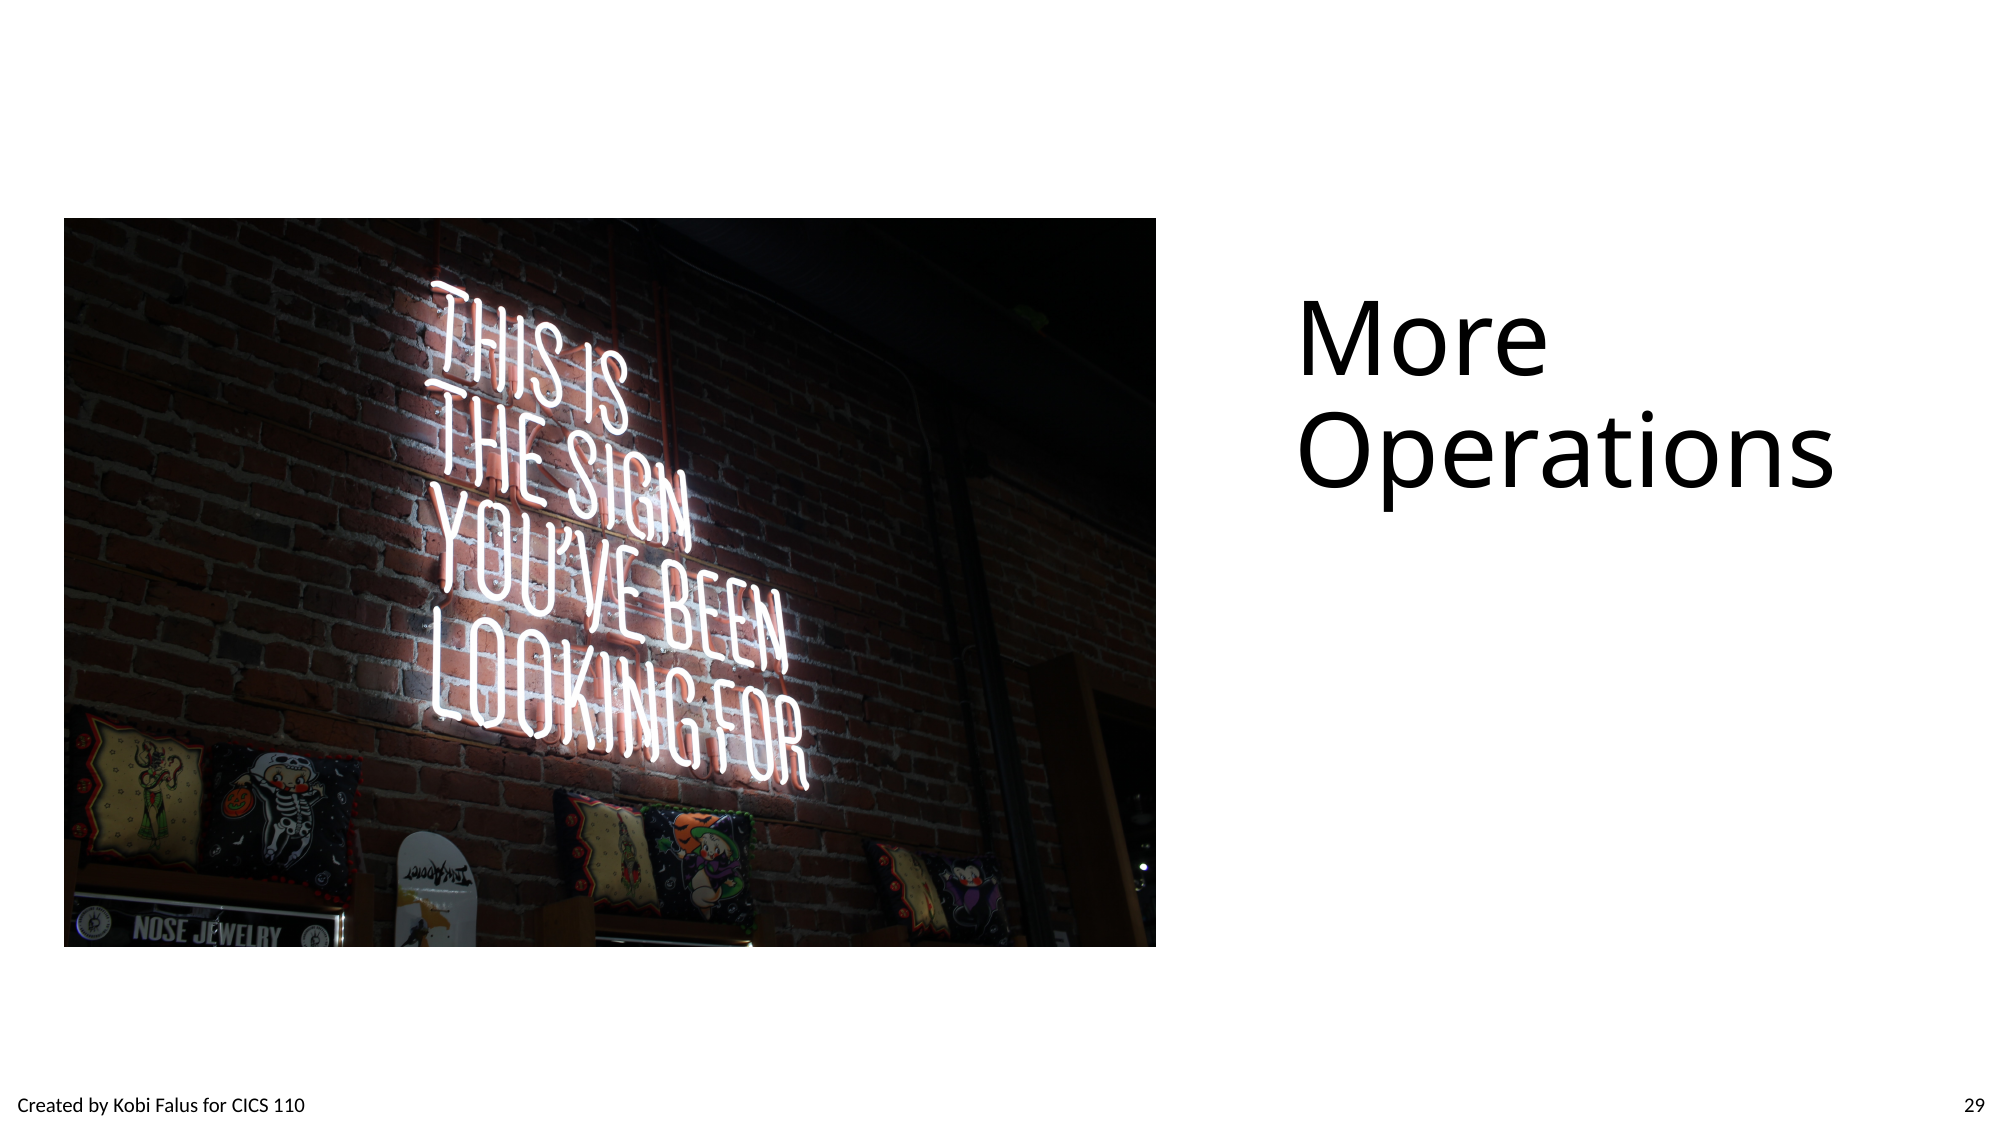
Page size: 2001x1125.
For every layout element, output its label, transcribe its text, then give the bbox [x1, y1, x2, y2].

title More Operations [1279, 218, 1884, 518]
picture [64, 218, 1156, 947]
